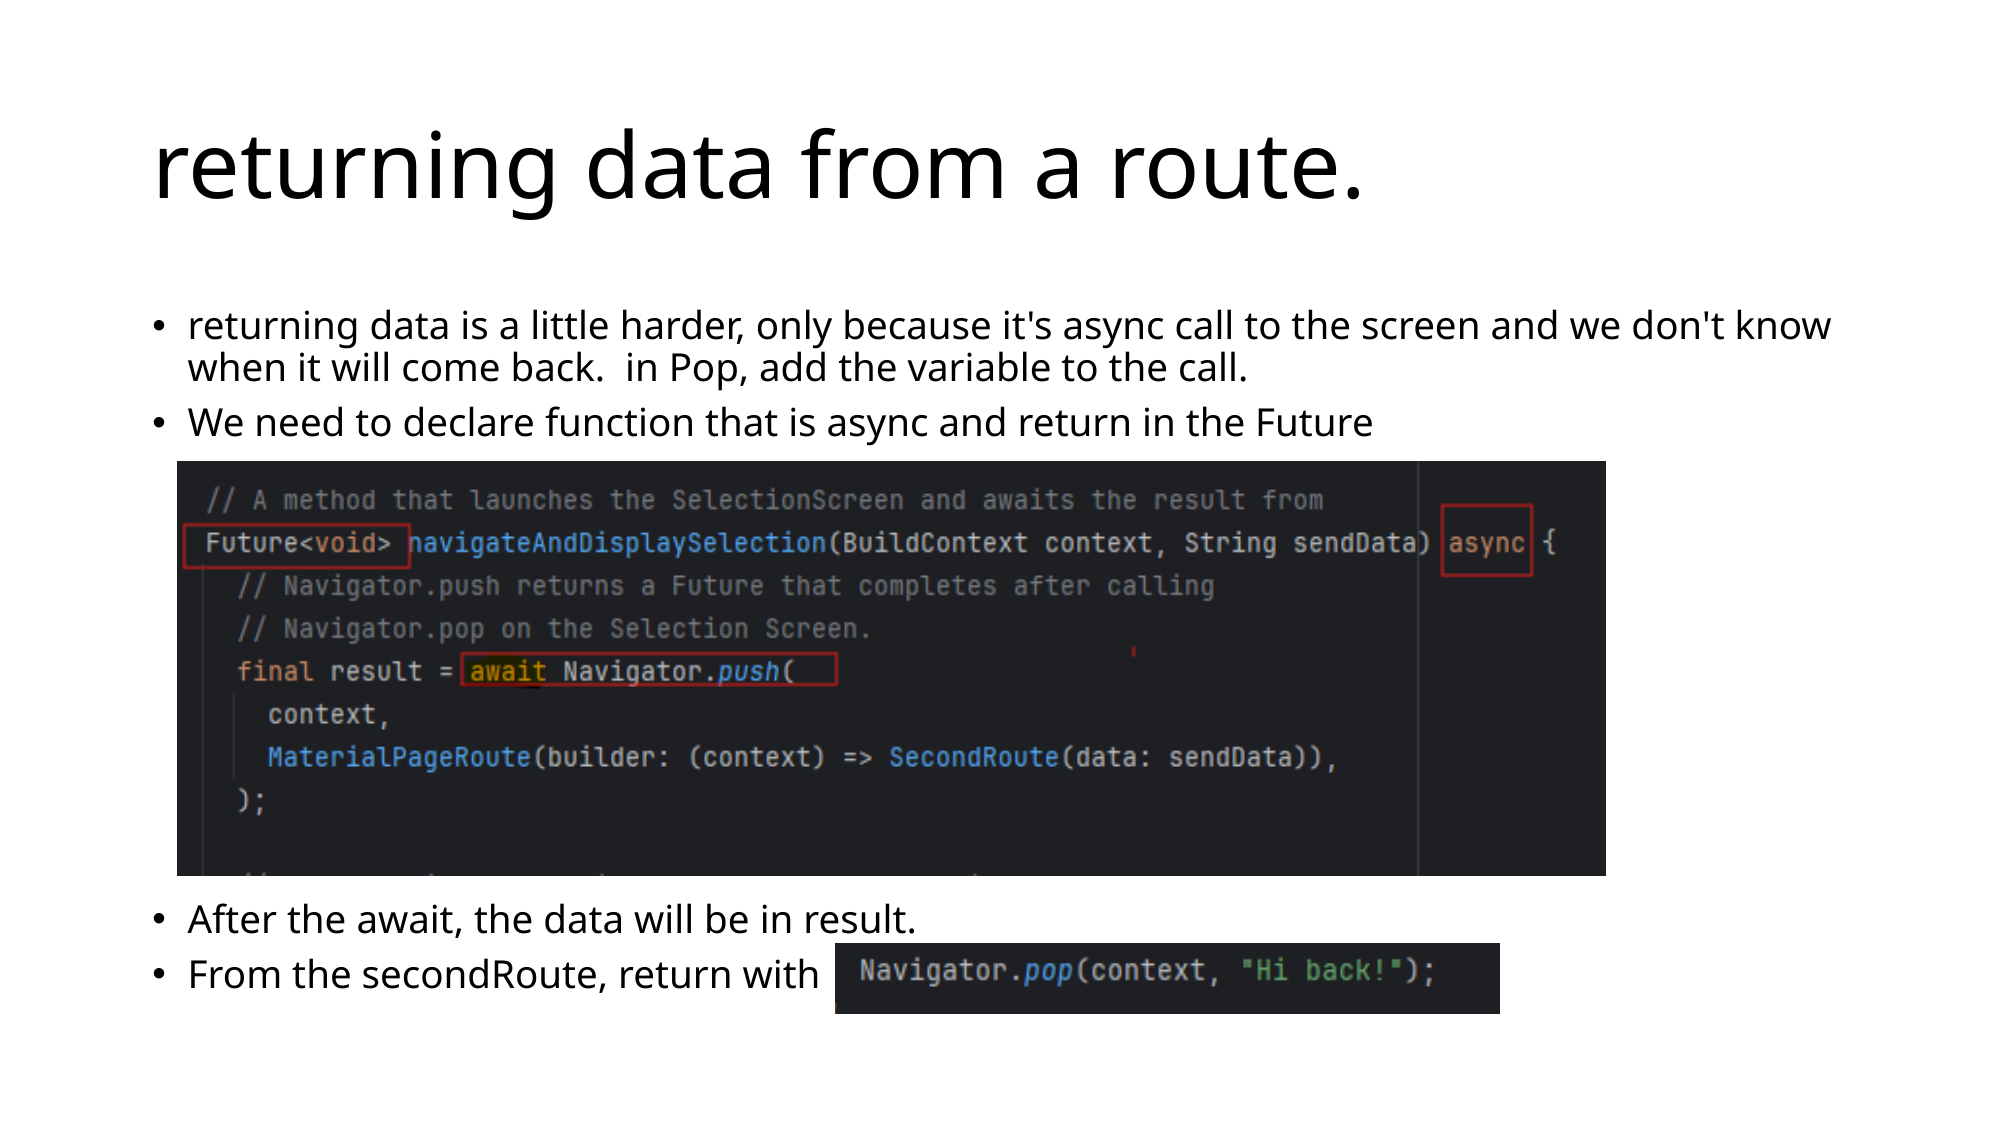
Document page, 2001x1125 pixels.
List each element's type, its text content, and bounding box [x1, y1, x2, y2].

picture [177, 461, 1606, 876]
title returning data from a route. [137, 59, 1863, 278]
list returning data is a little harder, only because it's async call to the screen and we don't know when it will come back. in Pop, add the variable to the call. We need to declare function that is async and return in the Future After the await, the data will be in result. From the secondRoute, return with [137, 299, 1863, 1014]
picture [835, 942, 1500, 1014]
